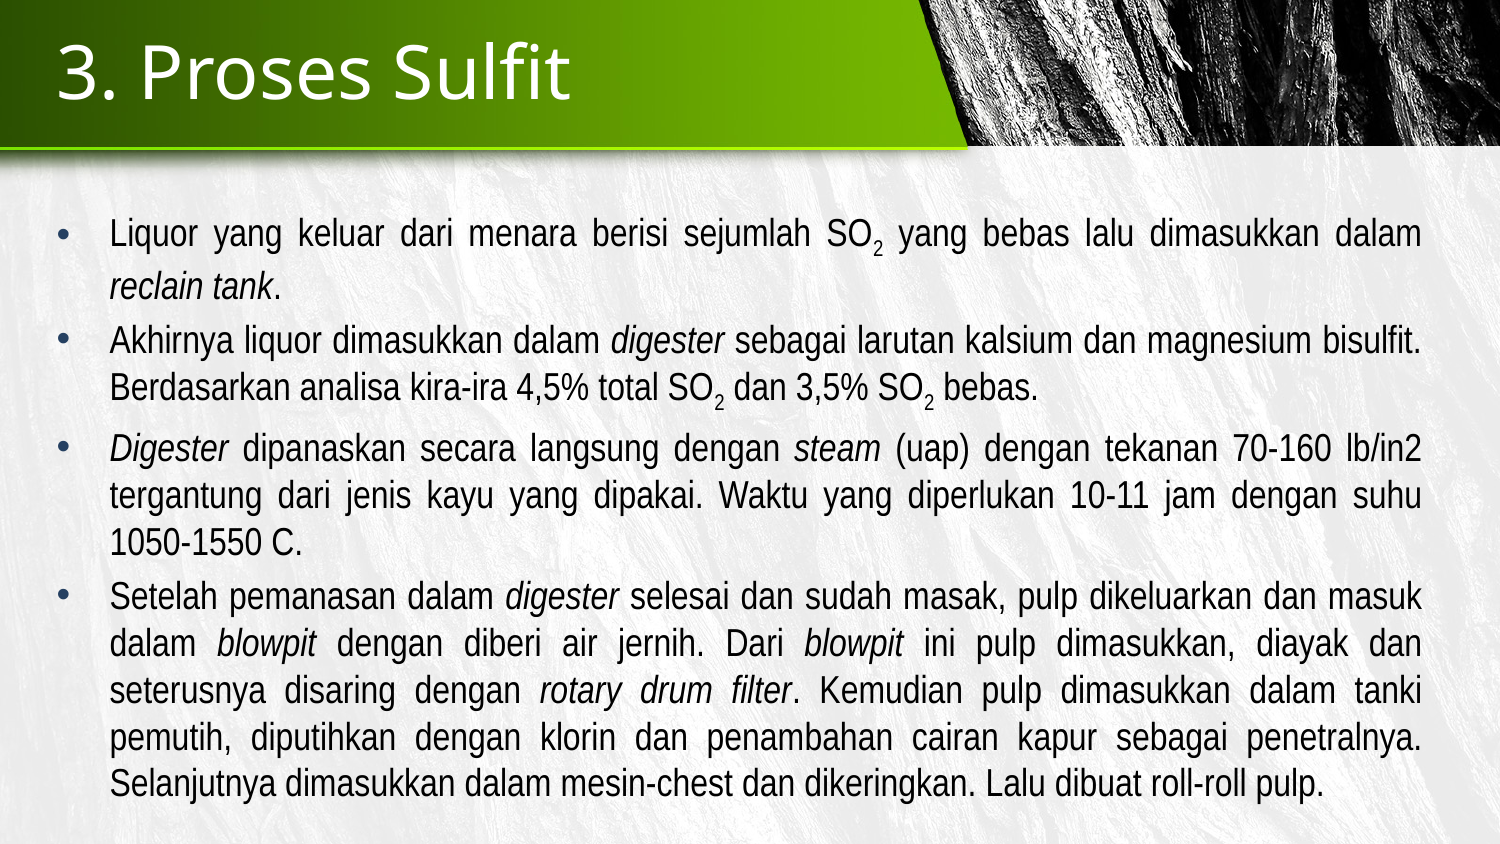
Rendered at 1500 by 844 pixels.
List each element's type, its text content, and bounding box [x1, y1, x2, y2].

list Liquor yang keluar dari menara berisi sejumlah SO2 yang bebas lalu dimasukkan dalam reclain tank. Akhirnya liquor dimasukkan dalam digester sebagai larutan kalsium dan magnesium bisulfit. Berdasarkan analisa kira-ira 4,5% total SO2 dan 3,5% SO2 bebas. Digester dipanaskan secara langsung dengan steam (uap) dengan tekanan 70-160 lb/in2 tergantung dari jenis kayu yang dipakai. Waktu yang diperlukan 10-11 jam dengan suhu 1050-1550 C. Setelah pemanasan dalam digester selesai dan sudah masak, pulp dikeluarkan dan masuk dalam blowpit dengan diberi air jernih. Dari blowpit ini pulp dimasukkan, diayak dan seterusnya disaring dengan rotary drum filter. Kemudian pulp dimasukkan dalam tanki pemutih, diputihkan dengan klorin dan penambahan cairan kapur sebagai penetralnya. Selanjutnya dimasukkan dalam mesin-chest dan dikeringkan. Lalu dibuat roll-roll pulp. [41, 199, 1438, 824]
picture [0, 0, 1500, 844]
text_box 3. Proses Sulfit [41, 17, 1370, 143]
